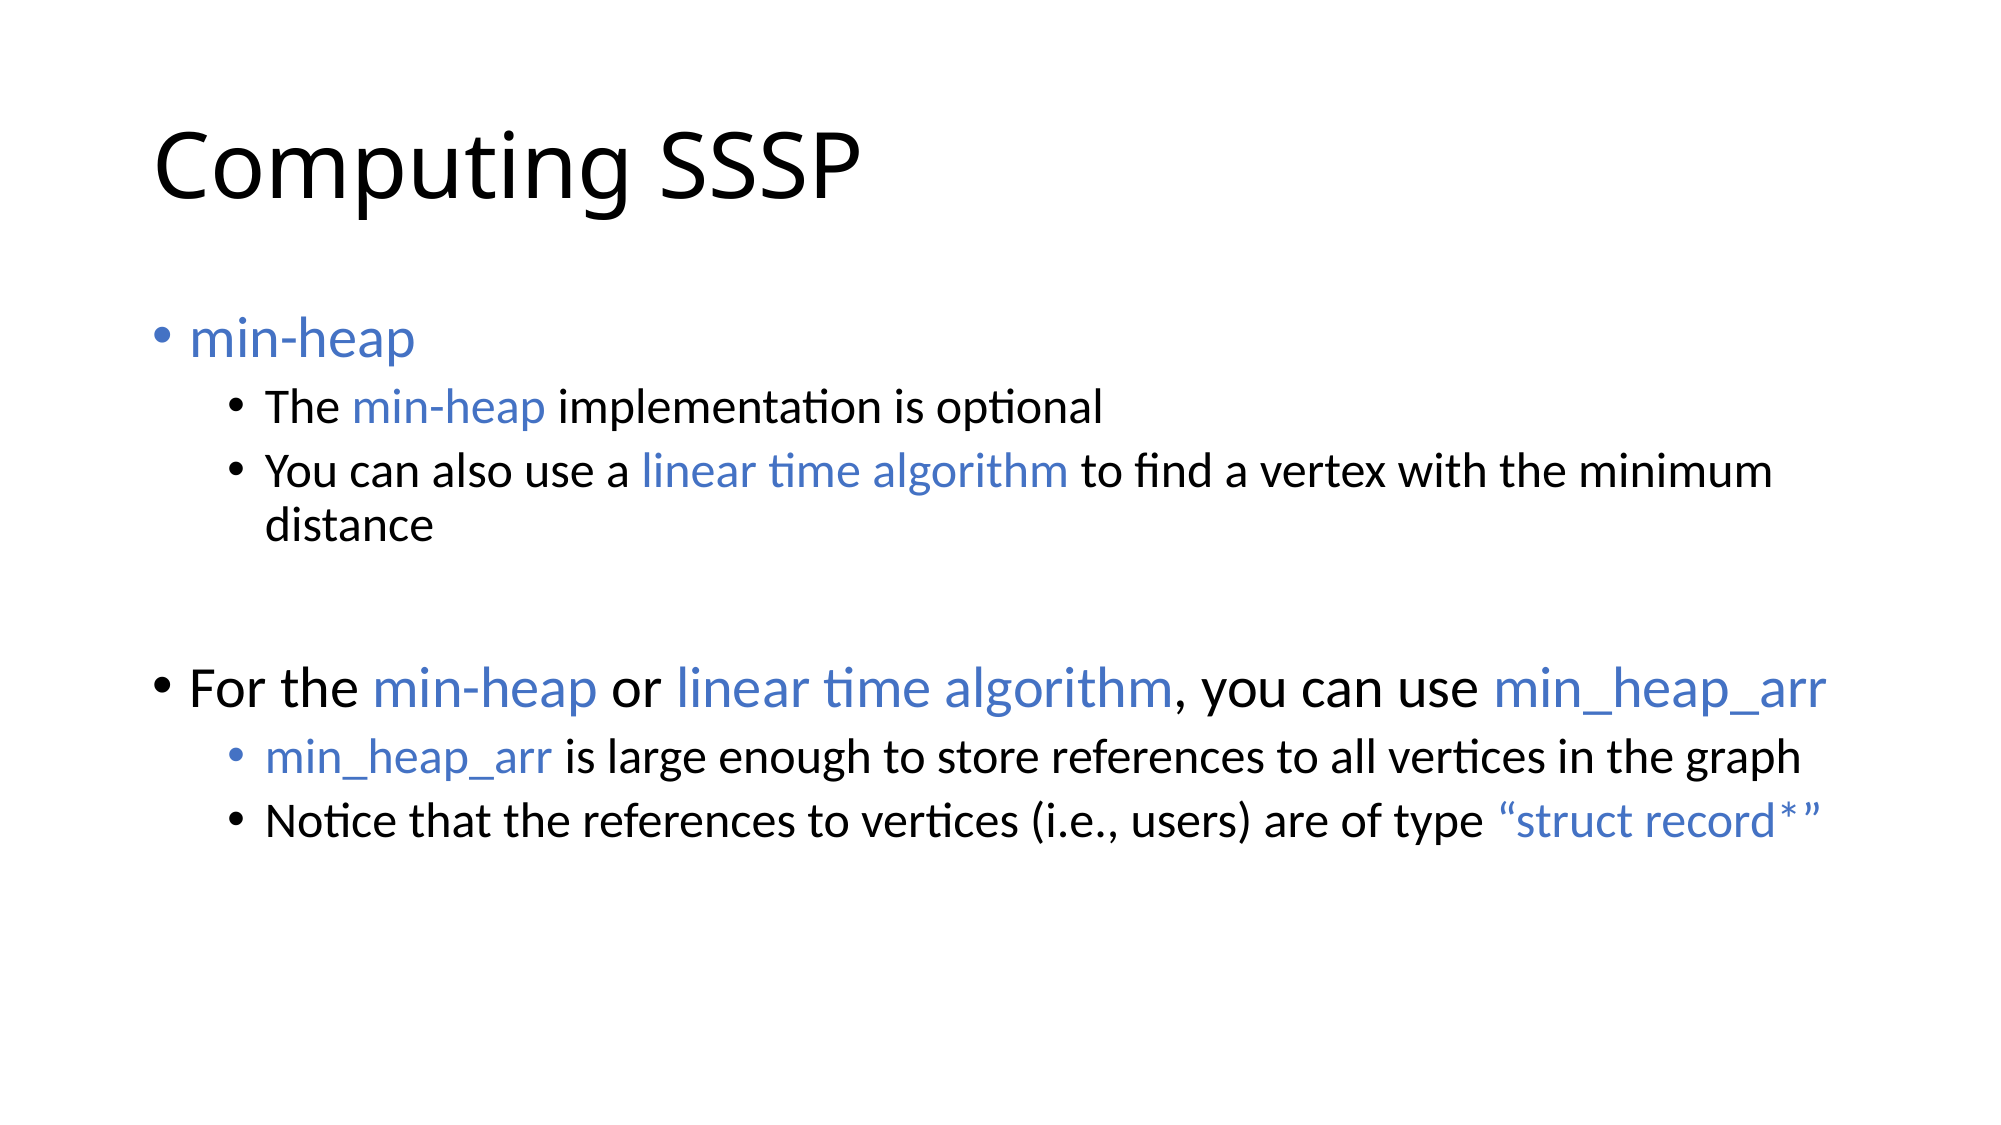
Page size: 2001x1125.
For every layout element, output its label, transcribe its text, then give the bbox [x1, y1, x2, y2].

list min-heap The min-heap implementation is optional You can also use a linear time algorithm to find a vertex with the minimum distance For the min-heap or linear time algorithm, you can use min_heap_arr min_heap_arr is large enough to store references to all vertices in the graph Notice that the references to vertices (i.e., users) are of type “struct record*” [137, 299, 1863, 1014]
title Computing SSSP [137, 59, 1863, 278]
